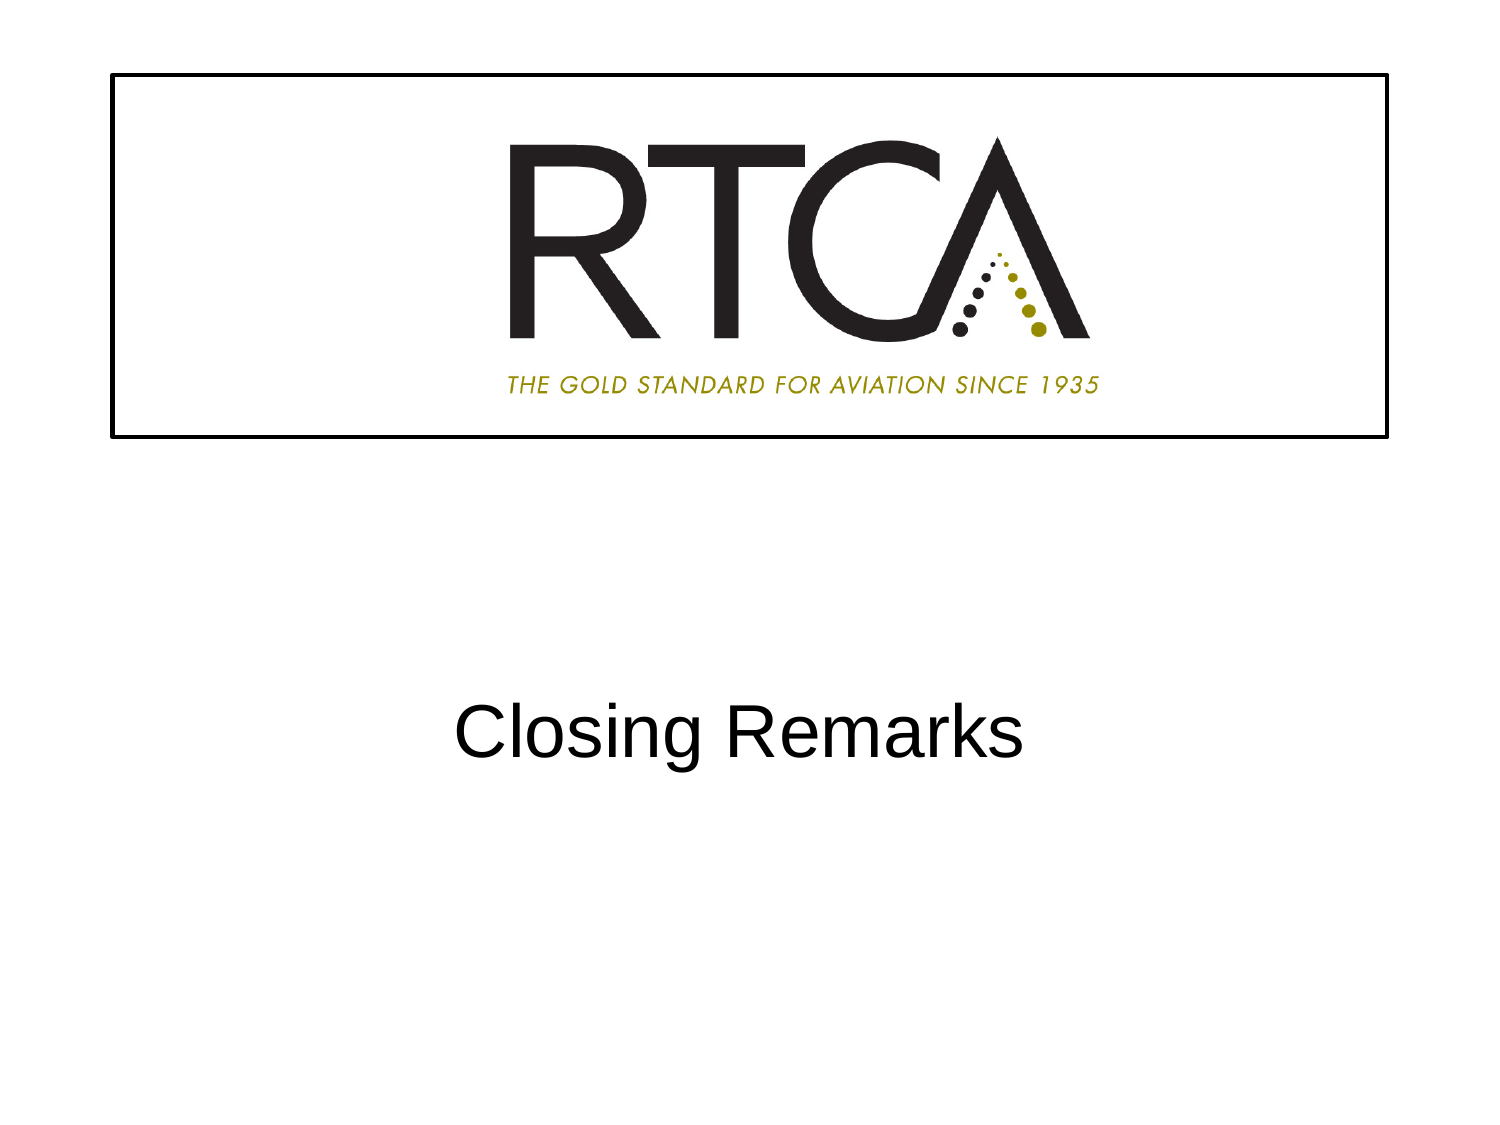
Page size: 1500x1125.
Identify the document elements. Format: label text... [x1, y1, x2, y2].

picture [462, 109, 1134, 413]
title Closing Remarks [112, 674, 1463, 1001]
